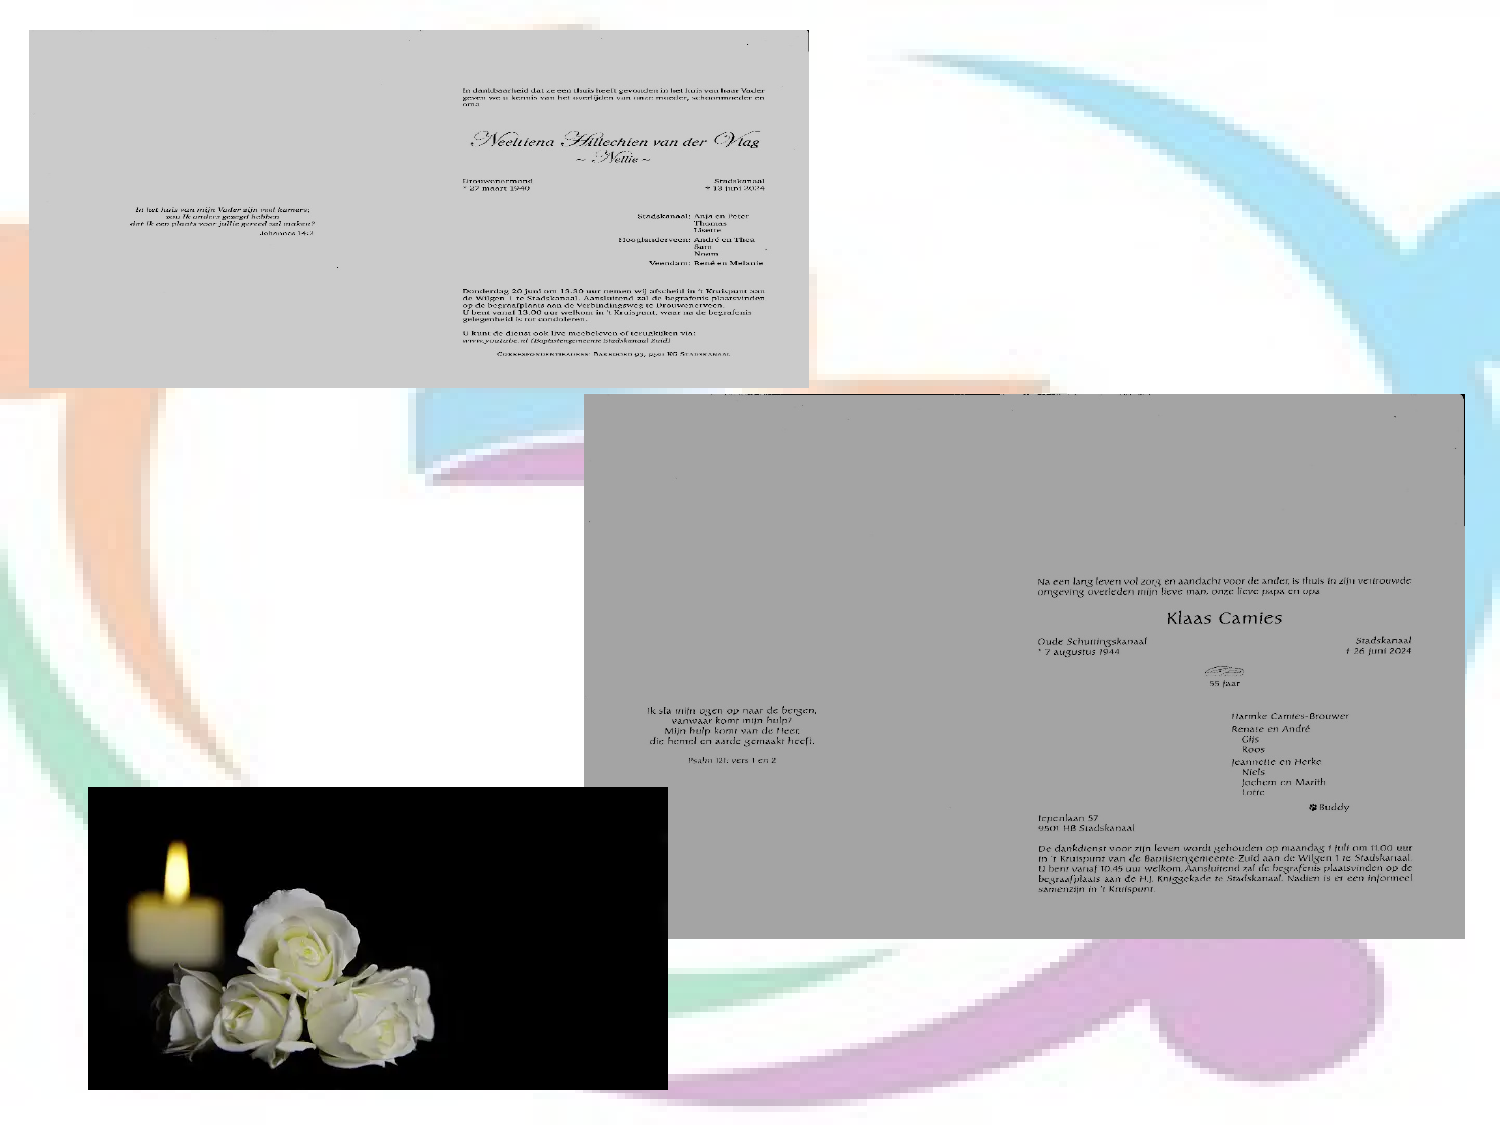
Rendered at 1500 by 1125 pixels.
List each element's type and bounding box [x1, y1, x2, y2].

picture [29, 30, 810, 388]
picture [88, 394, 1465, 1090]
